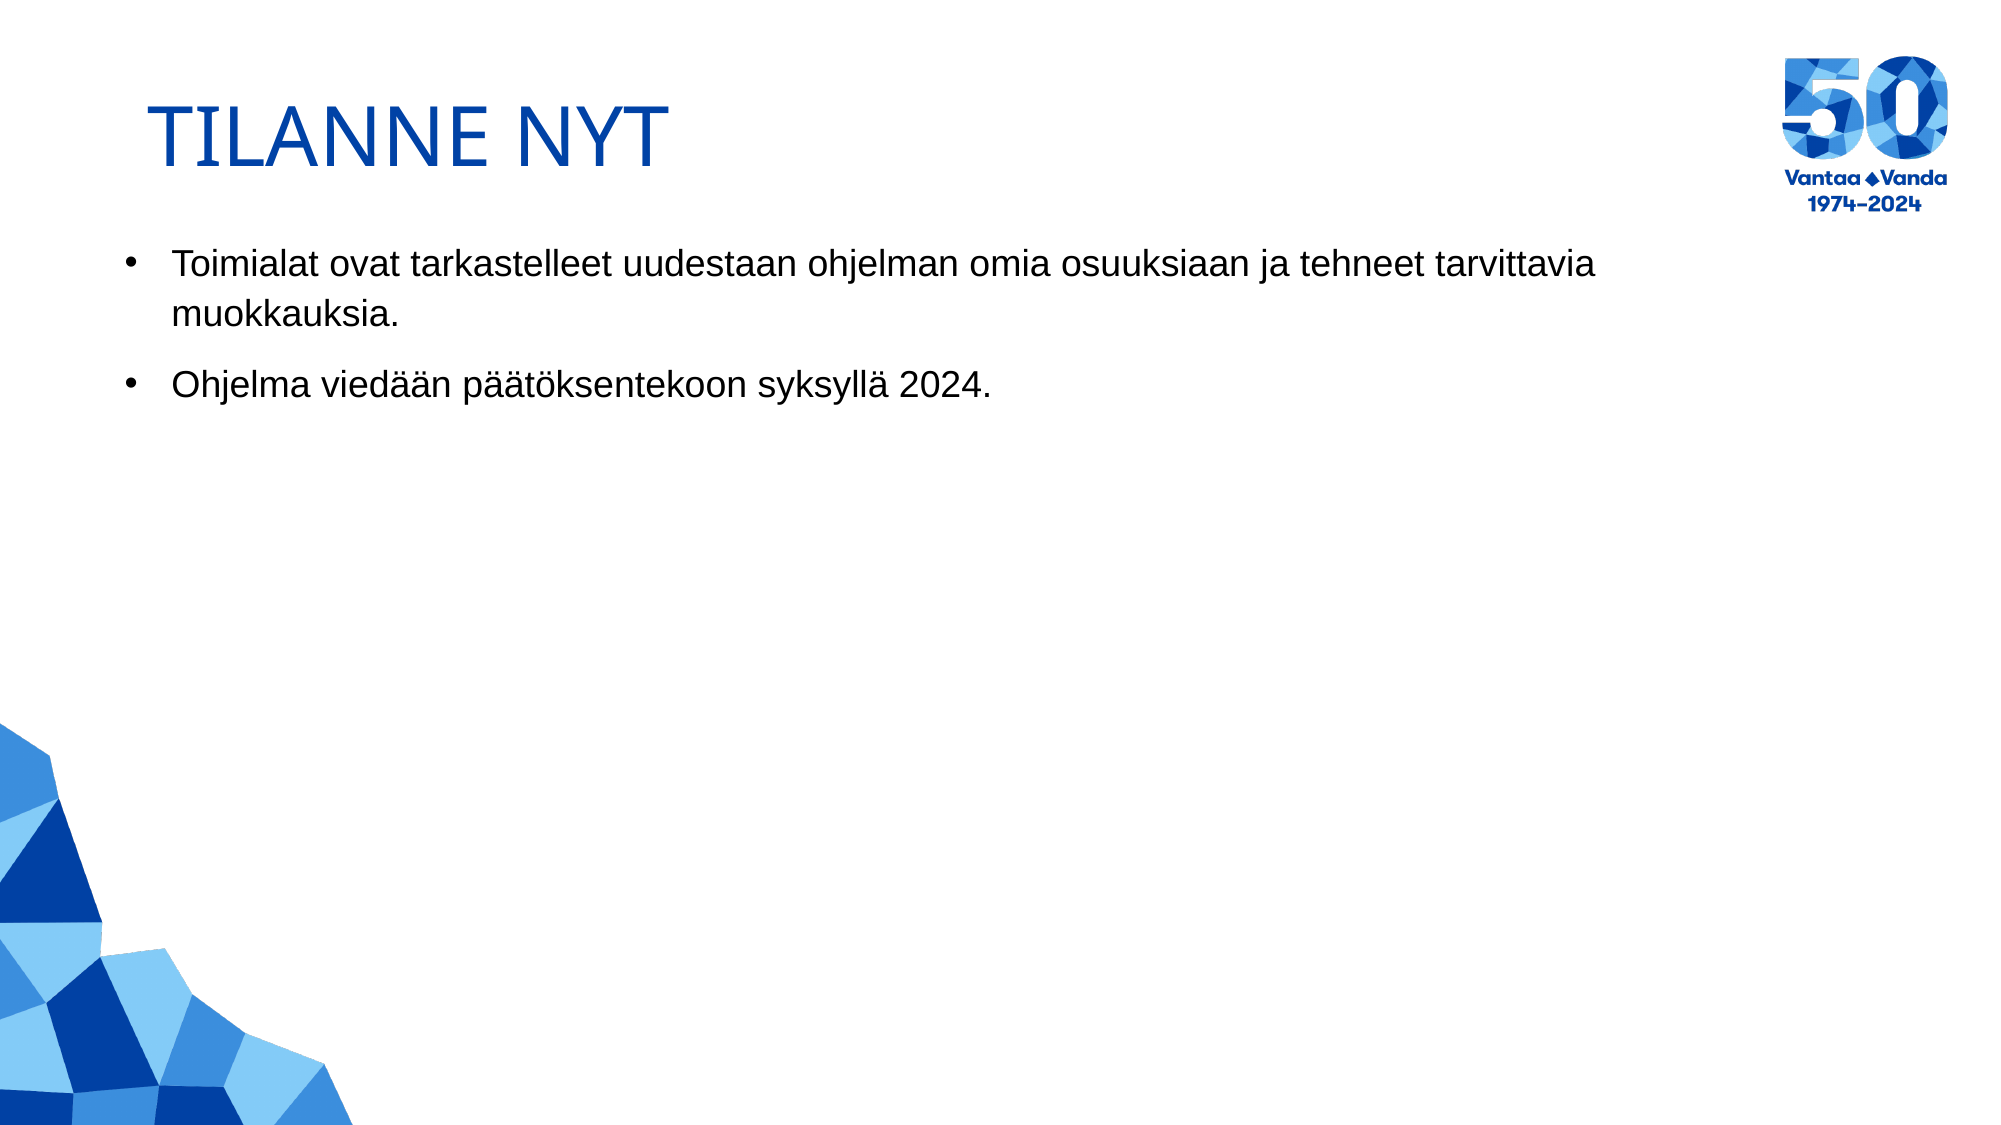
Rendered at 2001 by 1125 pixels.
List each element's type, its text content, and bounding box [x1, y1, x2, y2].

list Toimialat ovat tarkastelleet uudestaan ohjelman omia osuuksiaan ja tehneet tarvittavia muokkauksia. Ohjelma viedään päätöksentekoon syksyllä 2024. [109, 226, 1821, 968]
title TILANNE NYT [132, 86, 1798, 191]
picture [0, 722, 403, 1125]
